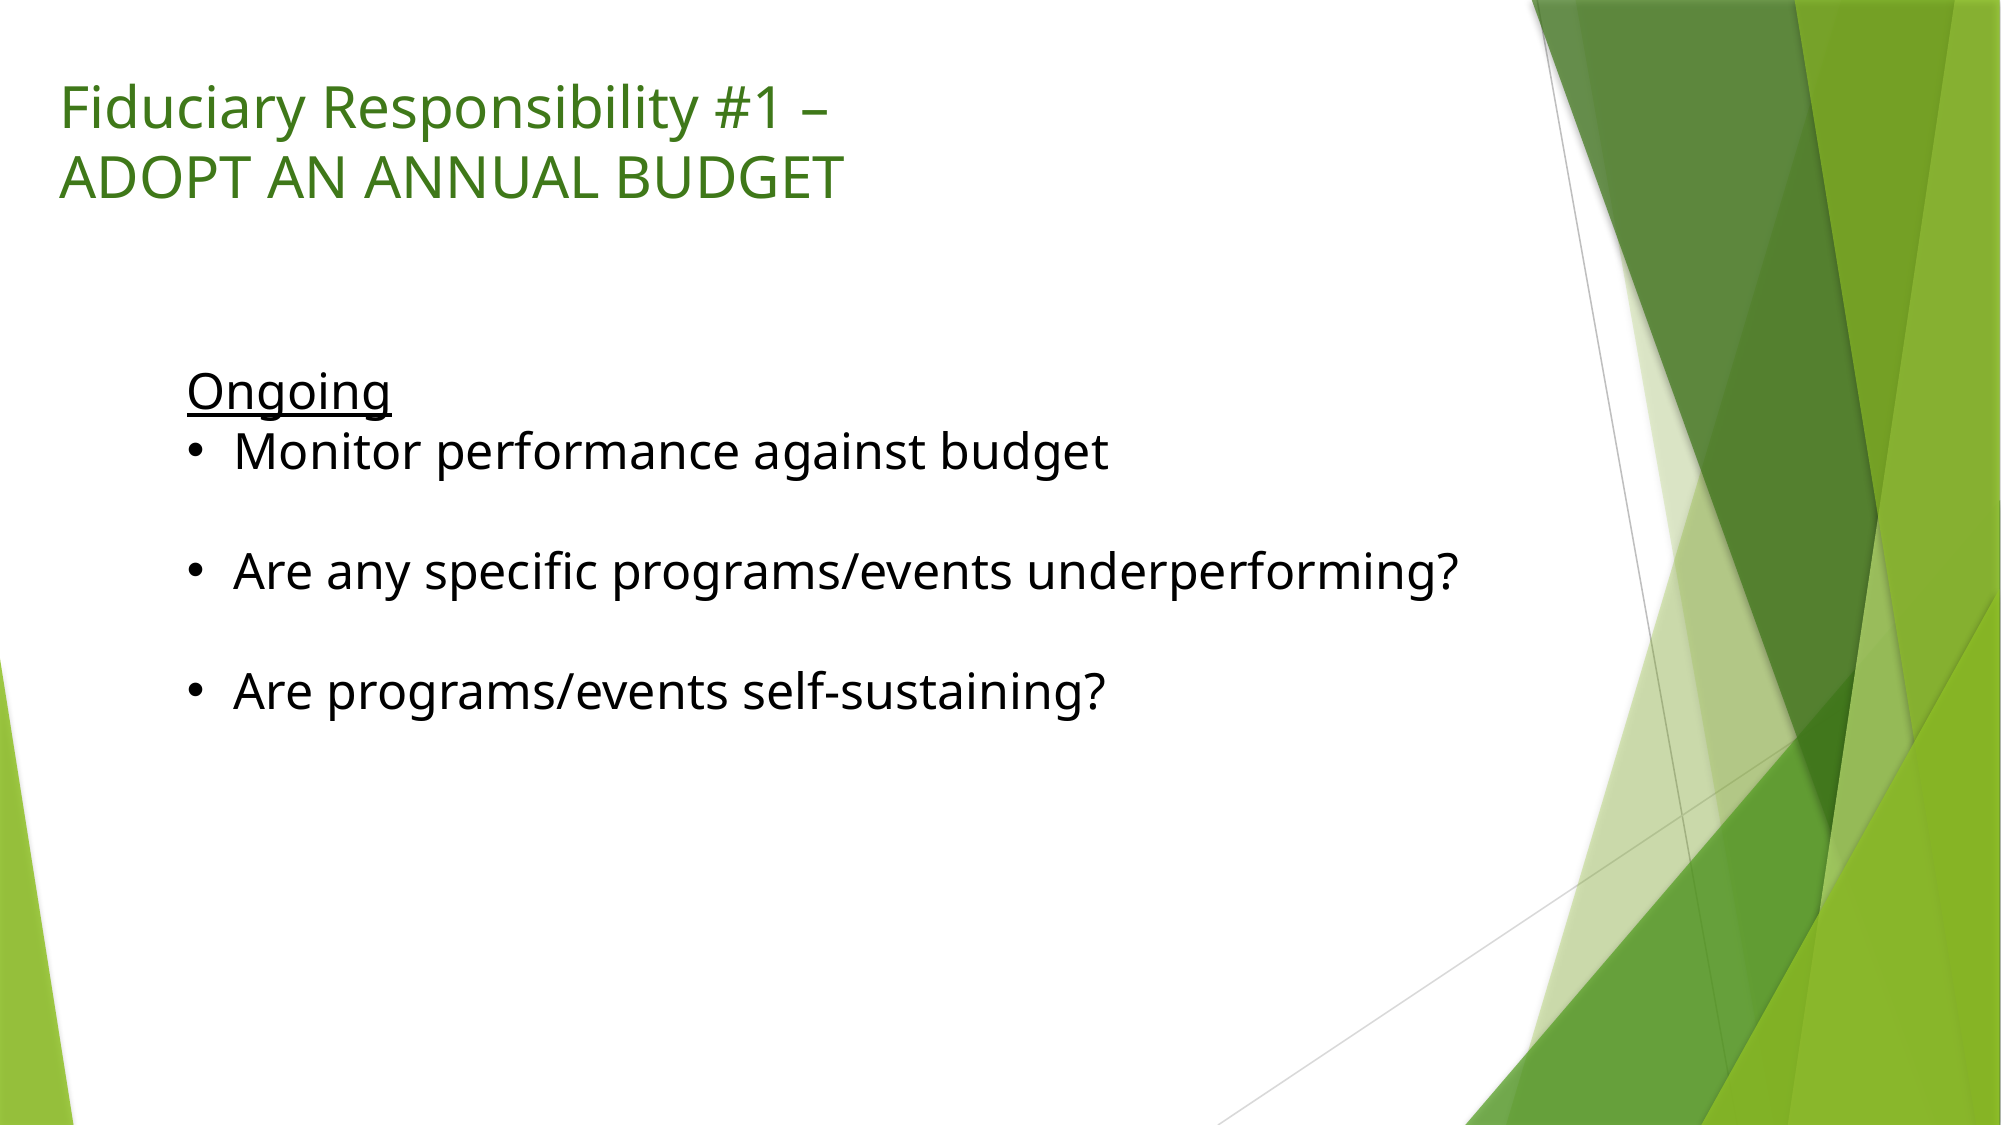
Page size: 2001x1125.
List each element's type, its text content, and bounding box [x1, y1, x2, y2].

text_box Ongoing Monitor performance against budget Are any specific programs/events underperforming? Are programs/events self-sustaining? [172, 351, 1828, 727]
text_box Fiduciary Responsibility #1 – ADOPT AN ANNUAL BUDGET [44, 62, 1594, 218]
